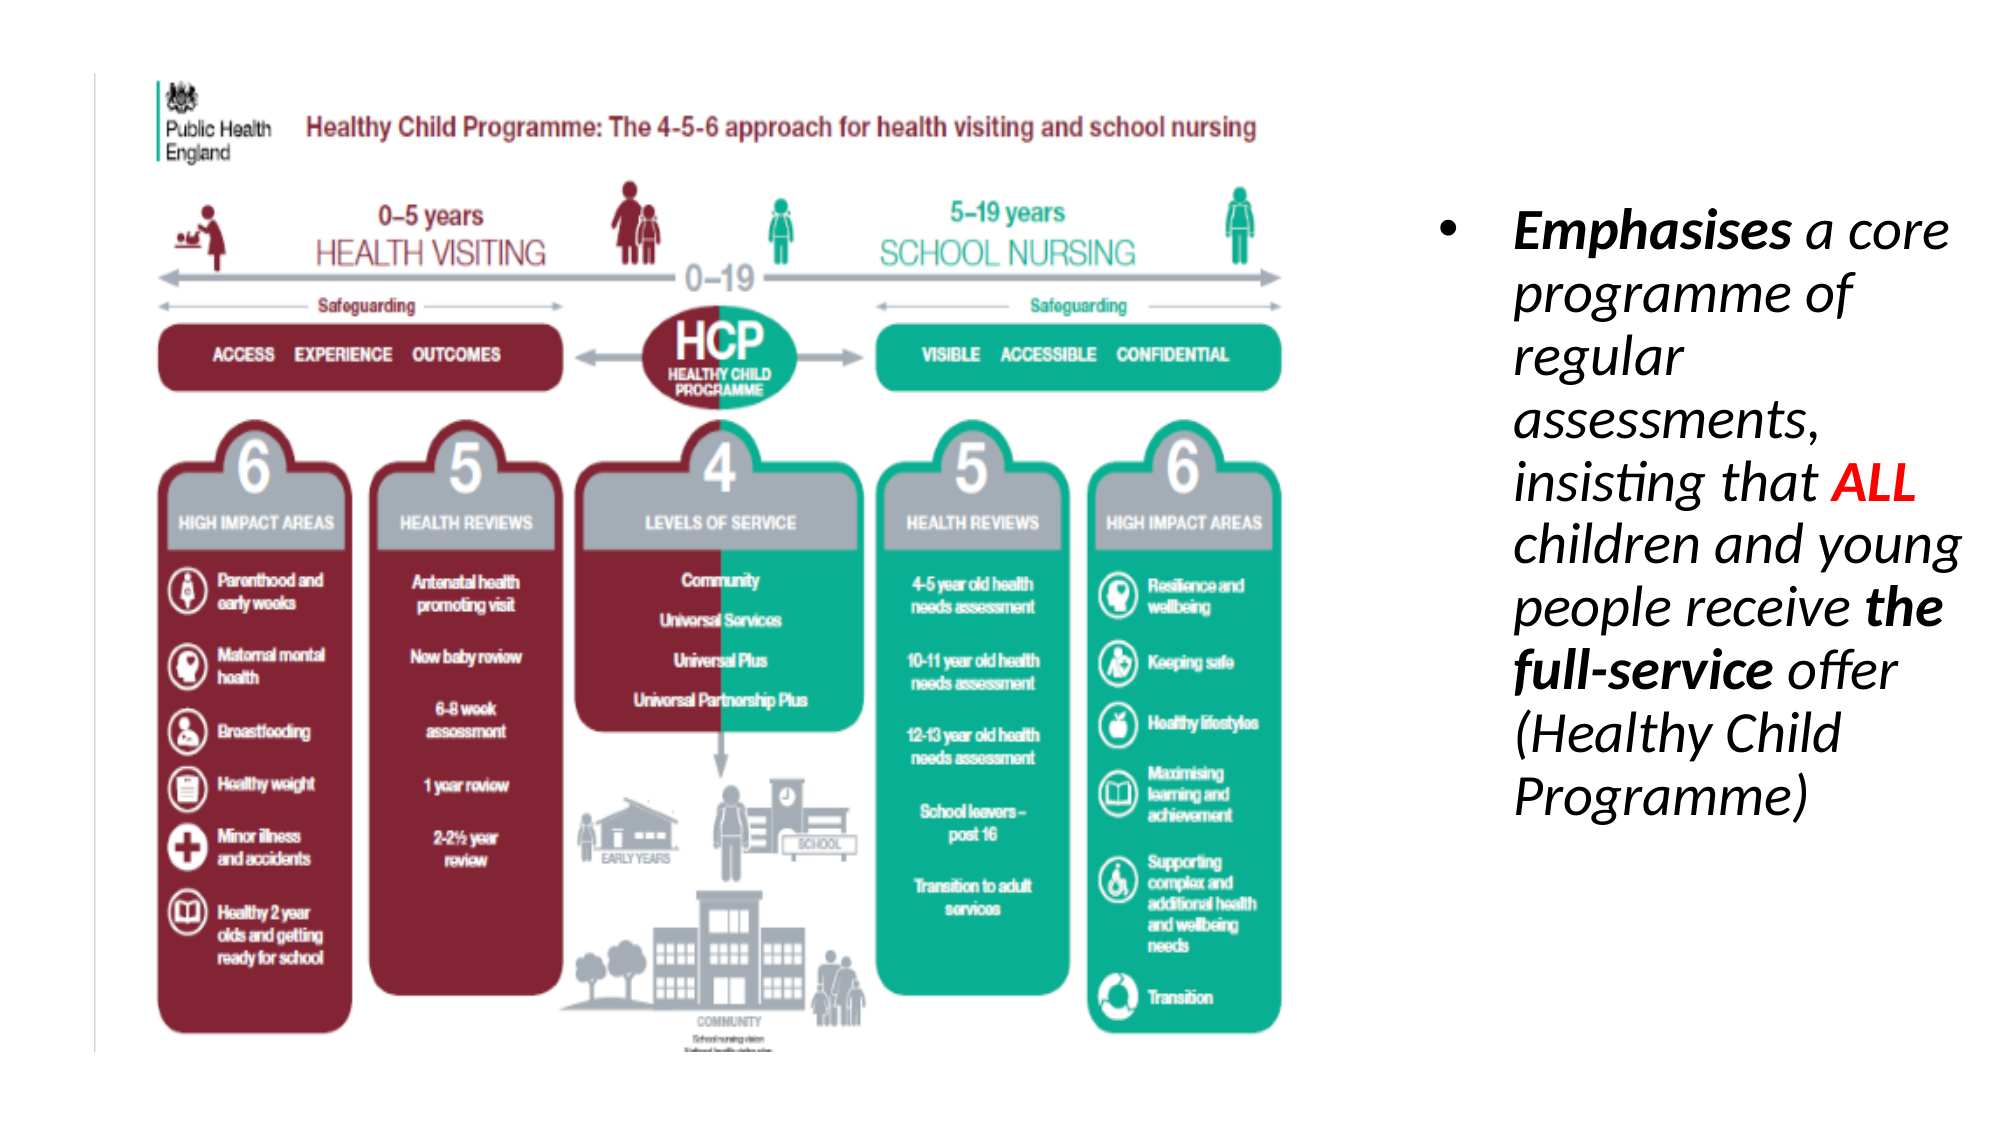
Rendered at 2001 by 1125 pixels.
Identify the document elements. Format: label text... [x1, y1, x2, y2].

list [93, 73, 1336, 1052]
title Emphasises a core programme of regular assessments, insisting that ALL children and young people receive the full-service offer (Healthy Child Programme) [1423, 59, 2000, 1038]
